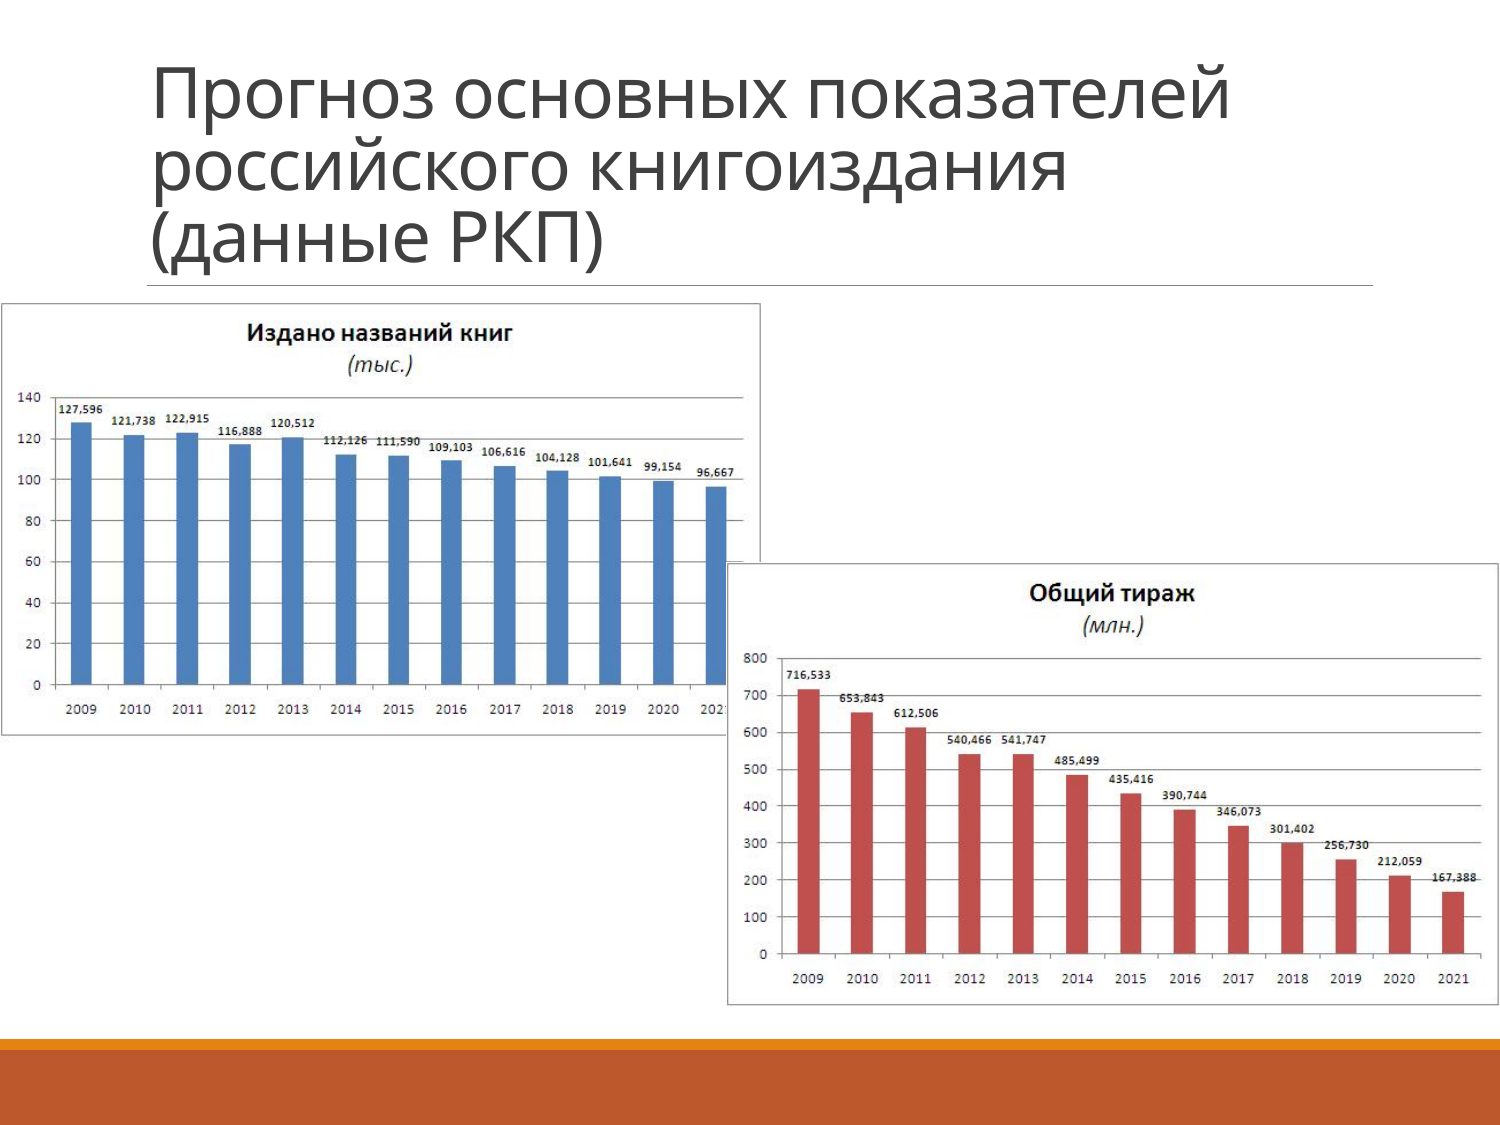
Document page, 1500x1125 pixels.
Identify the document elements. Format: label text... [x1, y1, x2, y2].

title Прогноз основных показателей российского книгоиздания (данные РКП) [135, 47, 1373, 285]
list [726, 561, 1500, 1026]
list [0, 302, 763, 762]
